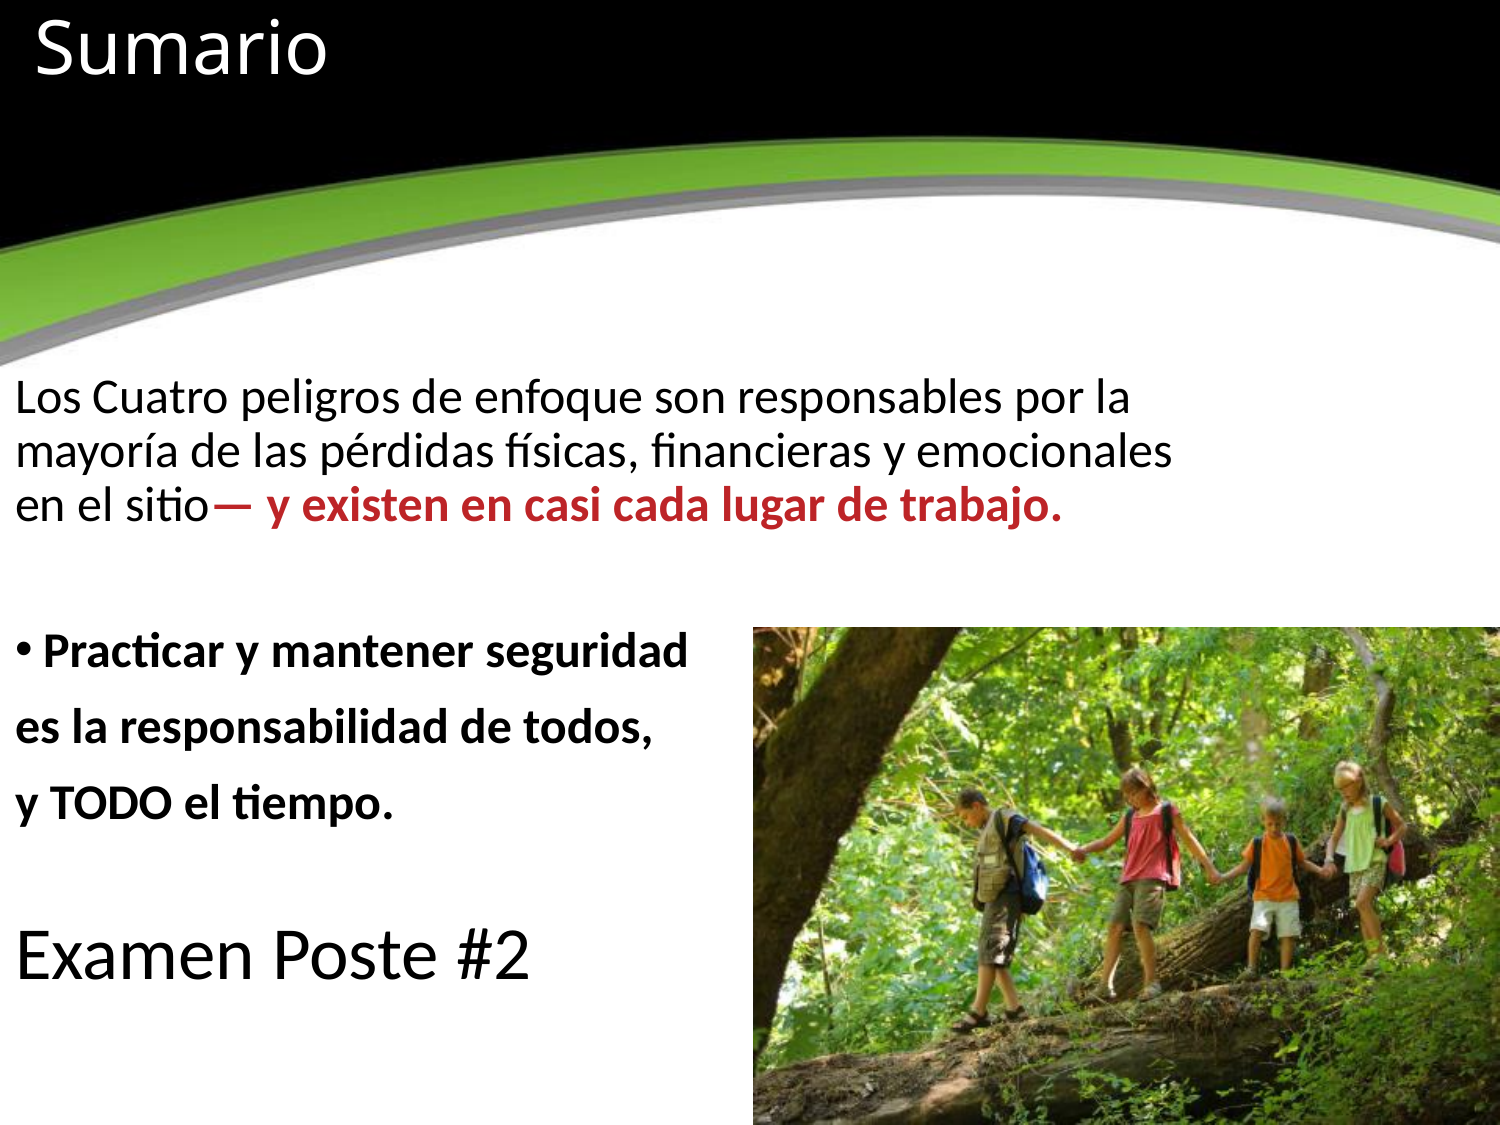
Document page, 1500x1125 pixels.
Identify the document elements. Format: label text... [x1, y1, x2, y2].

title Sumario [0, 0, 1294, 101]
list Los Cuatro peligros de enfoque son responsables por la mayoría de las pérdidas físicas, financieras y emocionales en el sitio— y existen en casi cada lugar de trabajo. Practicar y mantener seguridad es la responsabilidad de todos, y TODO el tiempo. Examen Poste #2 [0, 363, 1238, 1044]
picture [0, 0, 1500, 1125]
